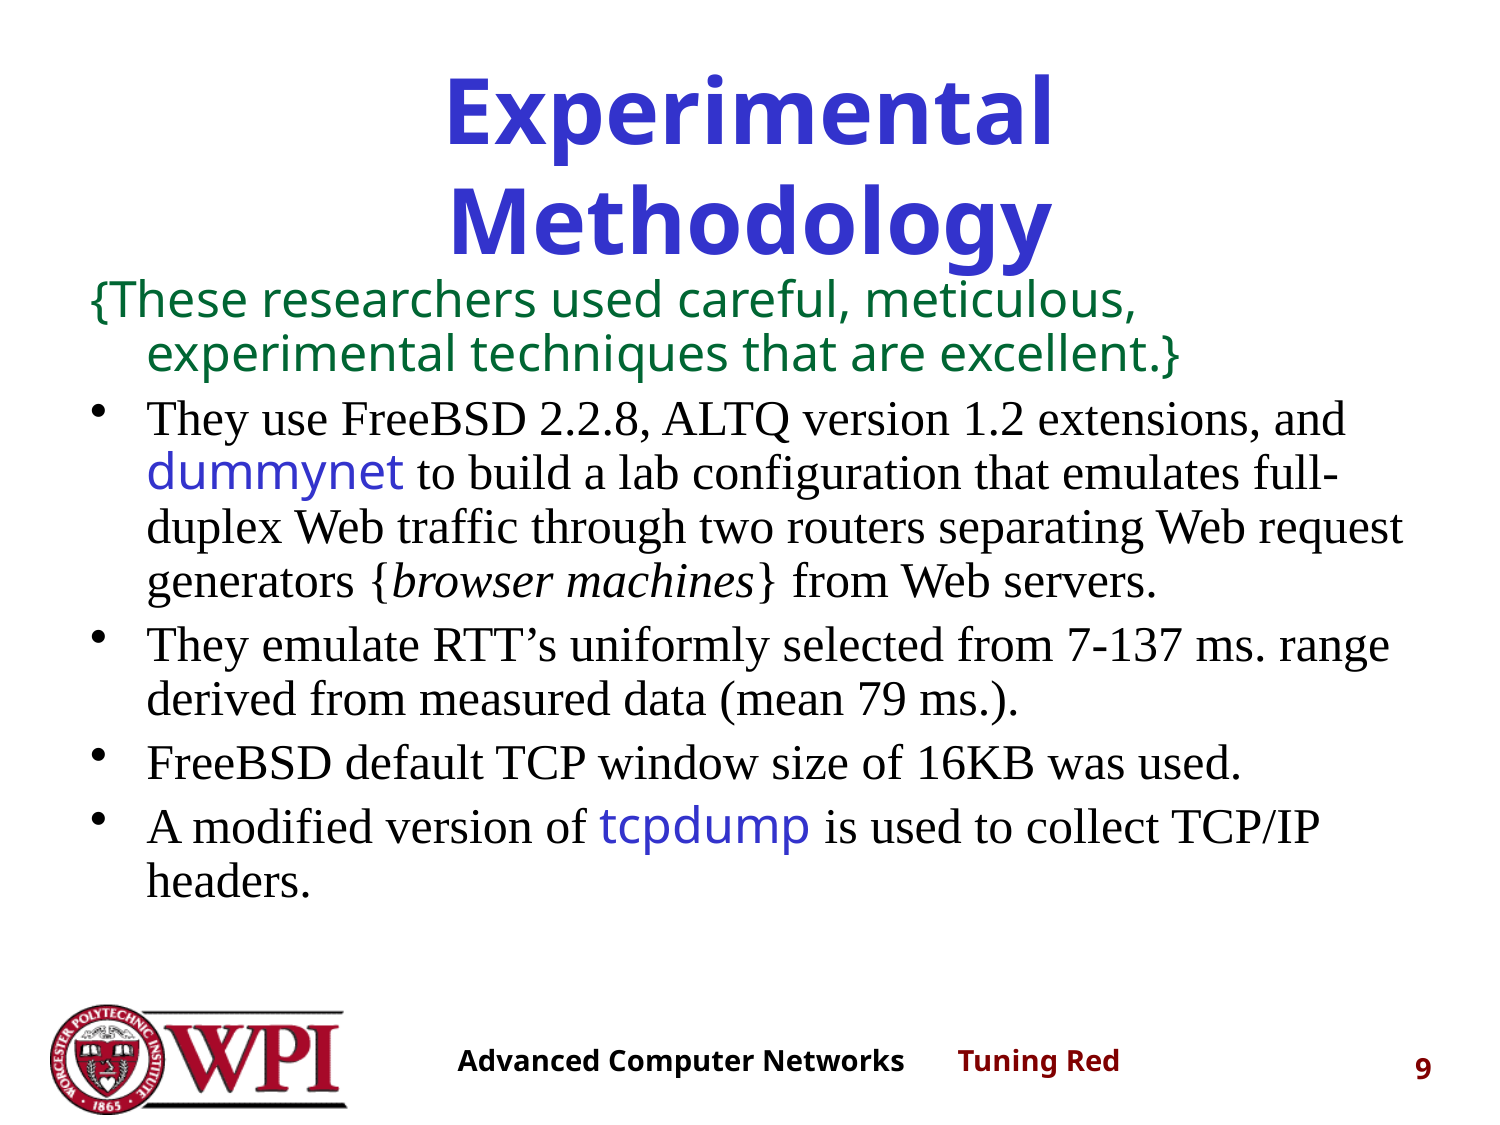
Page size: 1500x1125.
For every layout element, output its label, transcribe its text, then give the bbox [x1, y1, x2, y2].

title Experimental Methodology [112, 62, 1388, 263]
slide_number 9 [1364, 1042, 1483, 1106]
footer Advanced Computer Networks Tuning Red [442, 1035, 1188, 1094]
picture [50, 968, 363, 1115]
list {These researchers used careful, meticulous, experimental techniques that are excellent.} They use FreeBSD 2.2.8, ALTQ version 1.2 extensions, and dummynet to build a lab configuration that emulates full-duplex Web traffic through two routers separating Web request generators {browser machines} from Web servers. They emulate RTT’s uniformly selected from 7-137 ms. range derived from measured data (mean 79 ms.). FreeBSD default TCP window size of 16KB was used. A modified version of tcpdump is used to collect TCP/IP headers. [75, 267, 1450, 993]
